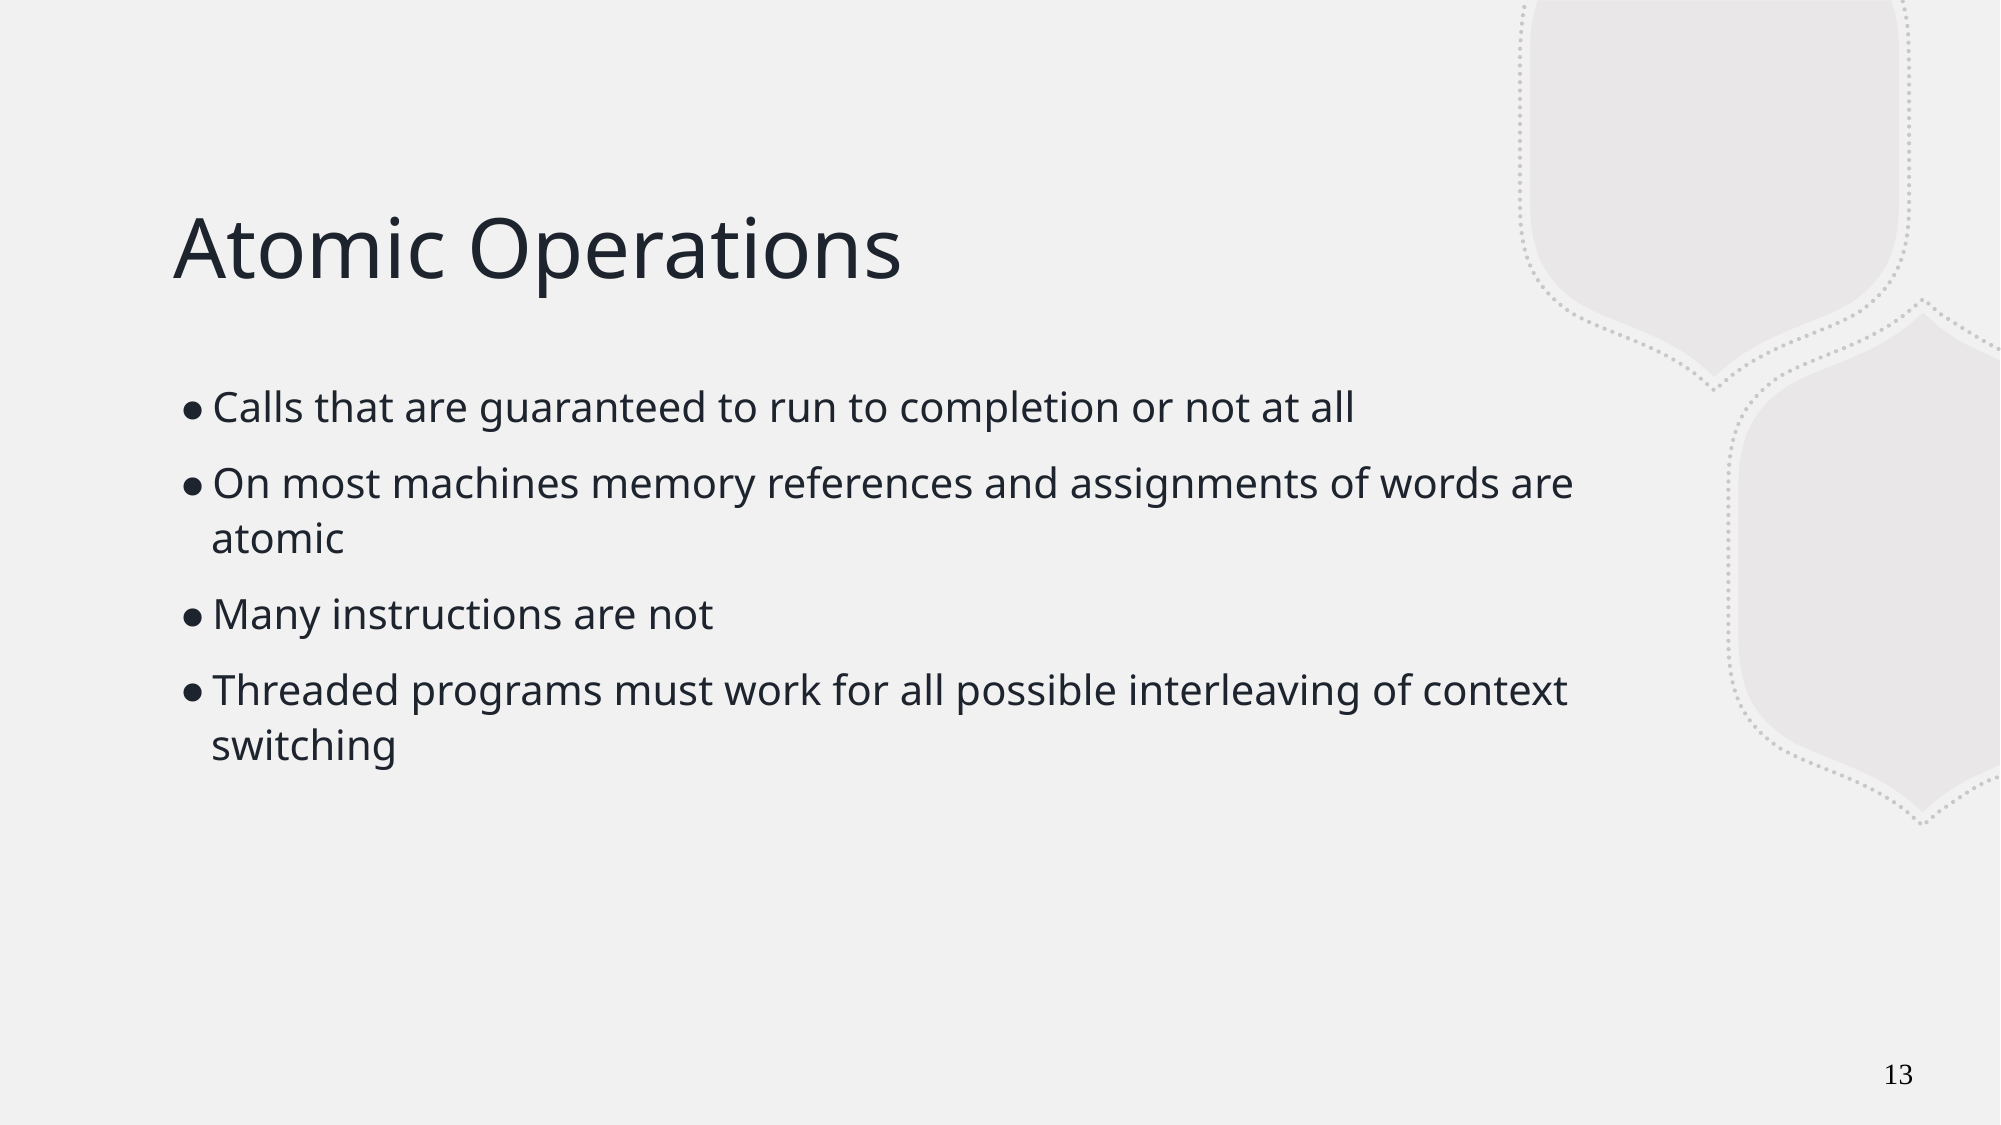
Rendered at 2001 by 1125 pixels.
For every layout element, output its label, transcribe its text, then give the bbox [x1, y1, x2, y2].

title Atomic Operations [158, 157, 1648, 332]
slide_number 13 [1843, 1042, 1929, 1103]
list Calls that are guaranteed to run to completion or not at all On most machines memory references and assignments of words are atomic Many instructions are not Threaded programs must work for all possible interleaving of context switching [158, 368, 1648, 968]
